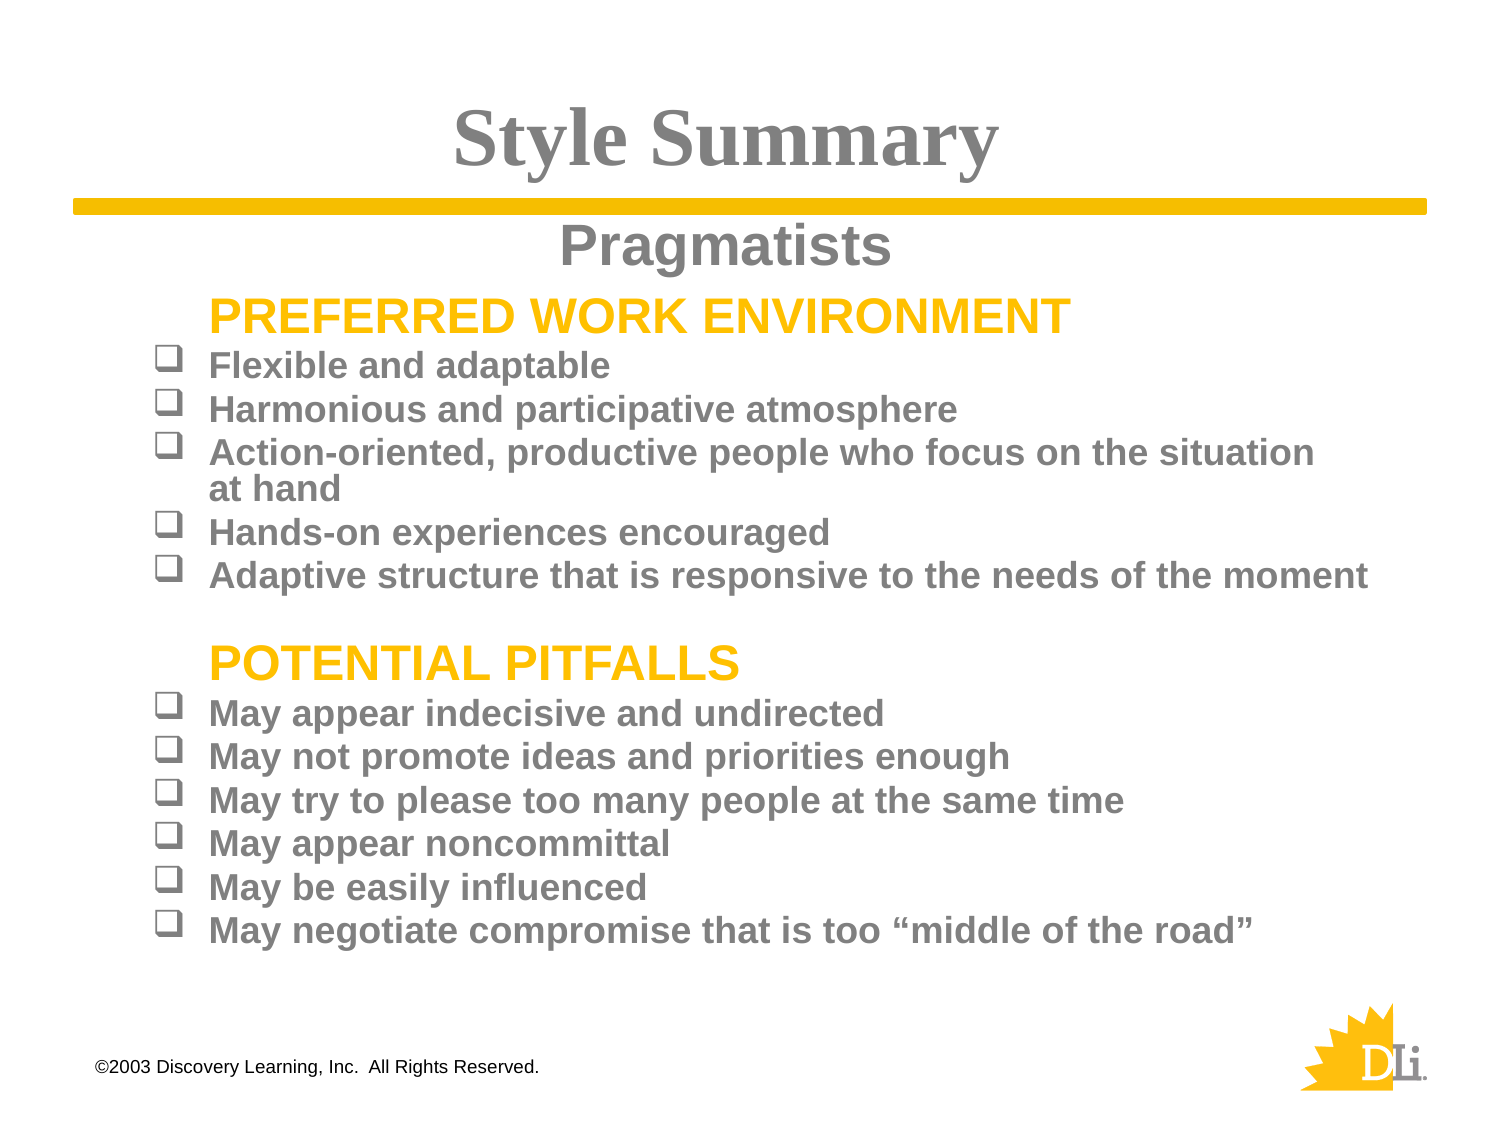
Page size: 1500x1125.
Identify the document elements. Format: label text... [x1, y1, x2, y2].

text_box Style Summary Pragmatists [124, 75, 1329, 345]
list PREFERRED WORK ENVIRONMENT Flexible and adaptable Harmonious and participative atmosphere Action-oriented, productive people who focus on the situation at hand Hands-on experiences encouraged Adaptive structure that is responsive to the needs of the moment POTENTIAL PITFALLS May appear indecisive and undirected May not promote ideas and priorities enough May try to please too many people at the same time May appear noncommittal May be easily influenced May negotiate compromise that is too “middle of the road” [137, 287, 1413, 1000]
slide_number ©2003 Discovery Learning, Inc. All Rights Reserved. [75, 1046, 600, 1125]
